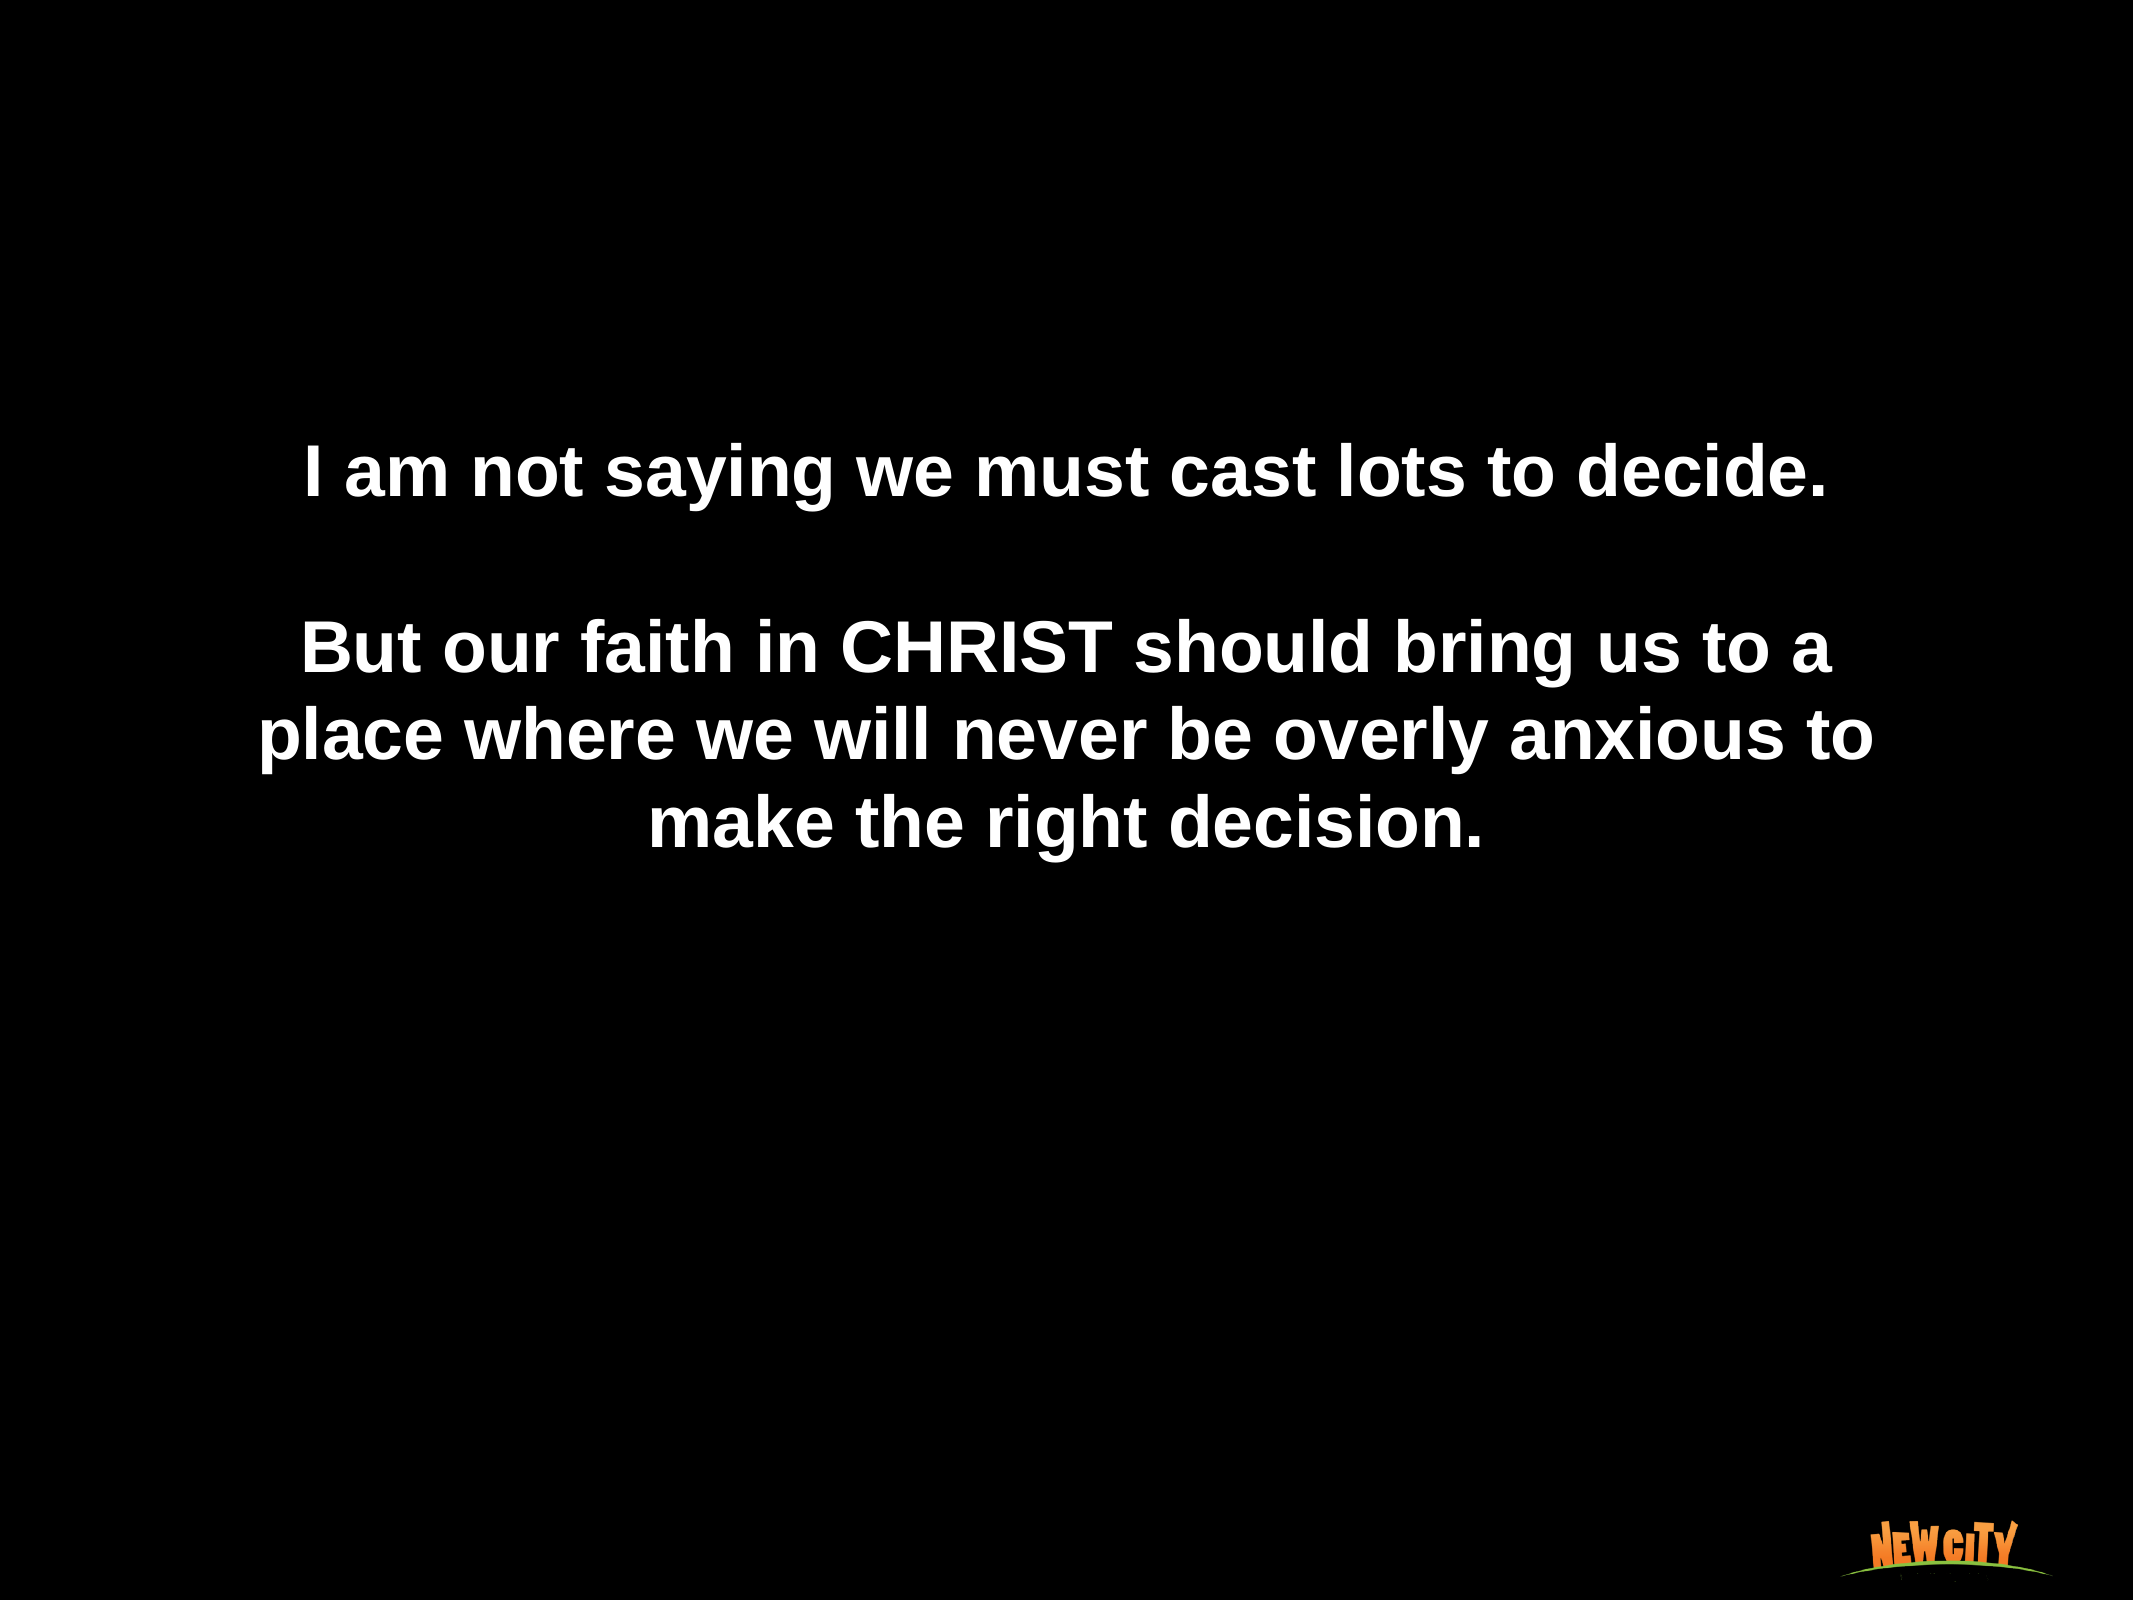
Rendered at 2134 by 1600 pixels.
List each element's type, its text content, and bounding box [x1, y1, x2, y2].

title I am not saying we must cast lots to decide. But our faith in CHRIST should bring us to a place where we will never be overly anxious to make the right decision. [207, 371, 1926, 914]
picture [1836, 1512, 2056, 1586]
